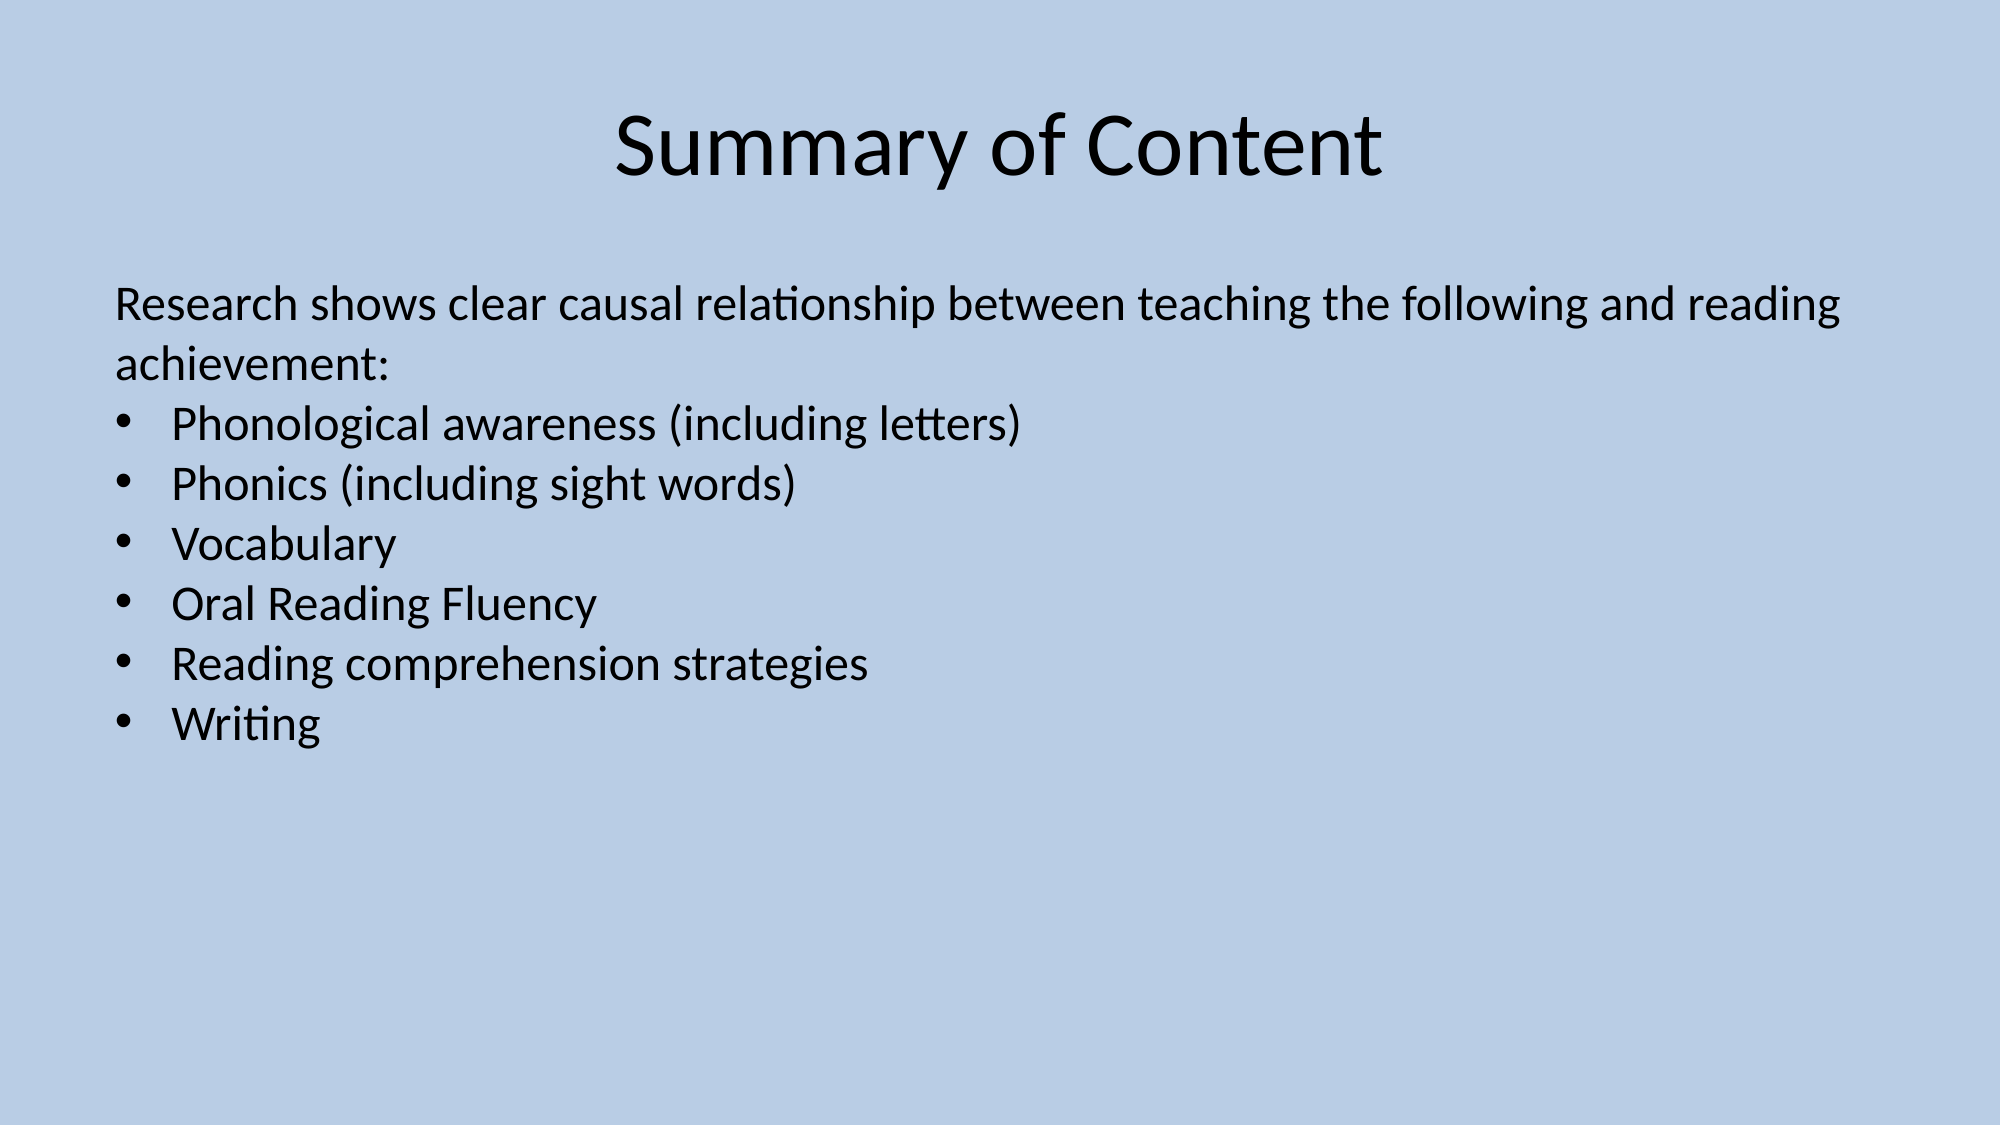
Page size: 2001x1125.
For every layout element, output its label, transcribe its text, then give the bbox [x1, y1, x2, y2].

title Summary of Content [99, 45, 1900, 233]
list Research shows clear causal relationship between teaching the following and reading achievement: Phonological awareness (including letters) Phonics (including sight words) Vocabulary Oral Reading Fluency Reading comprehension strategies Writing [99, 262, 1900, 1005]
